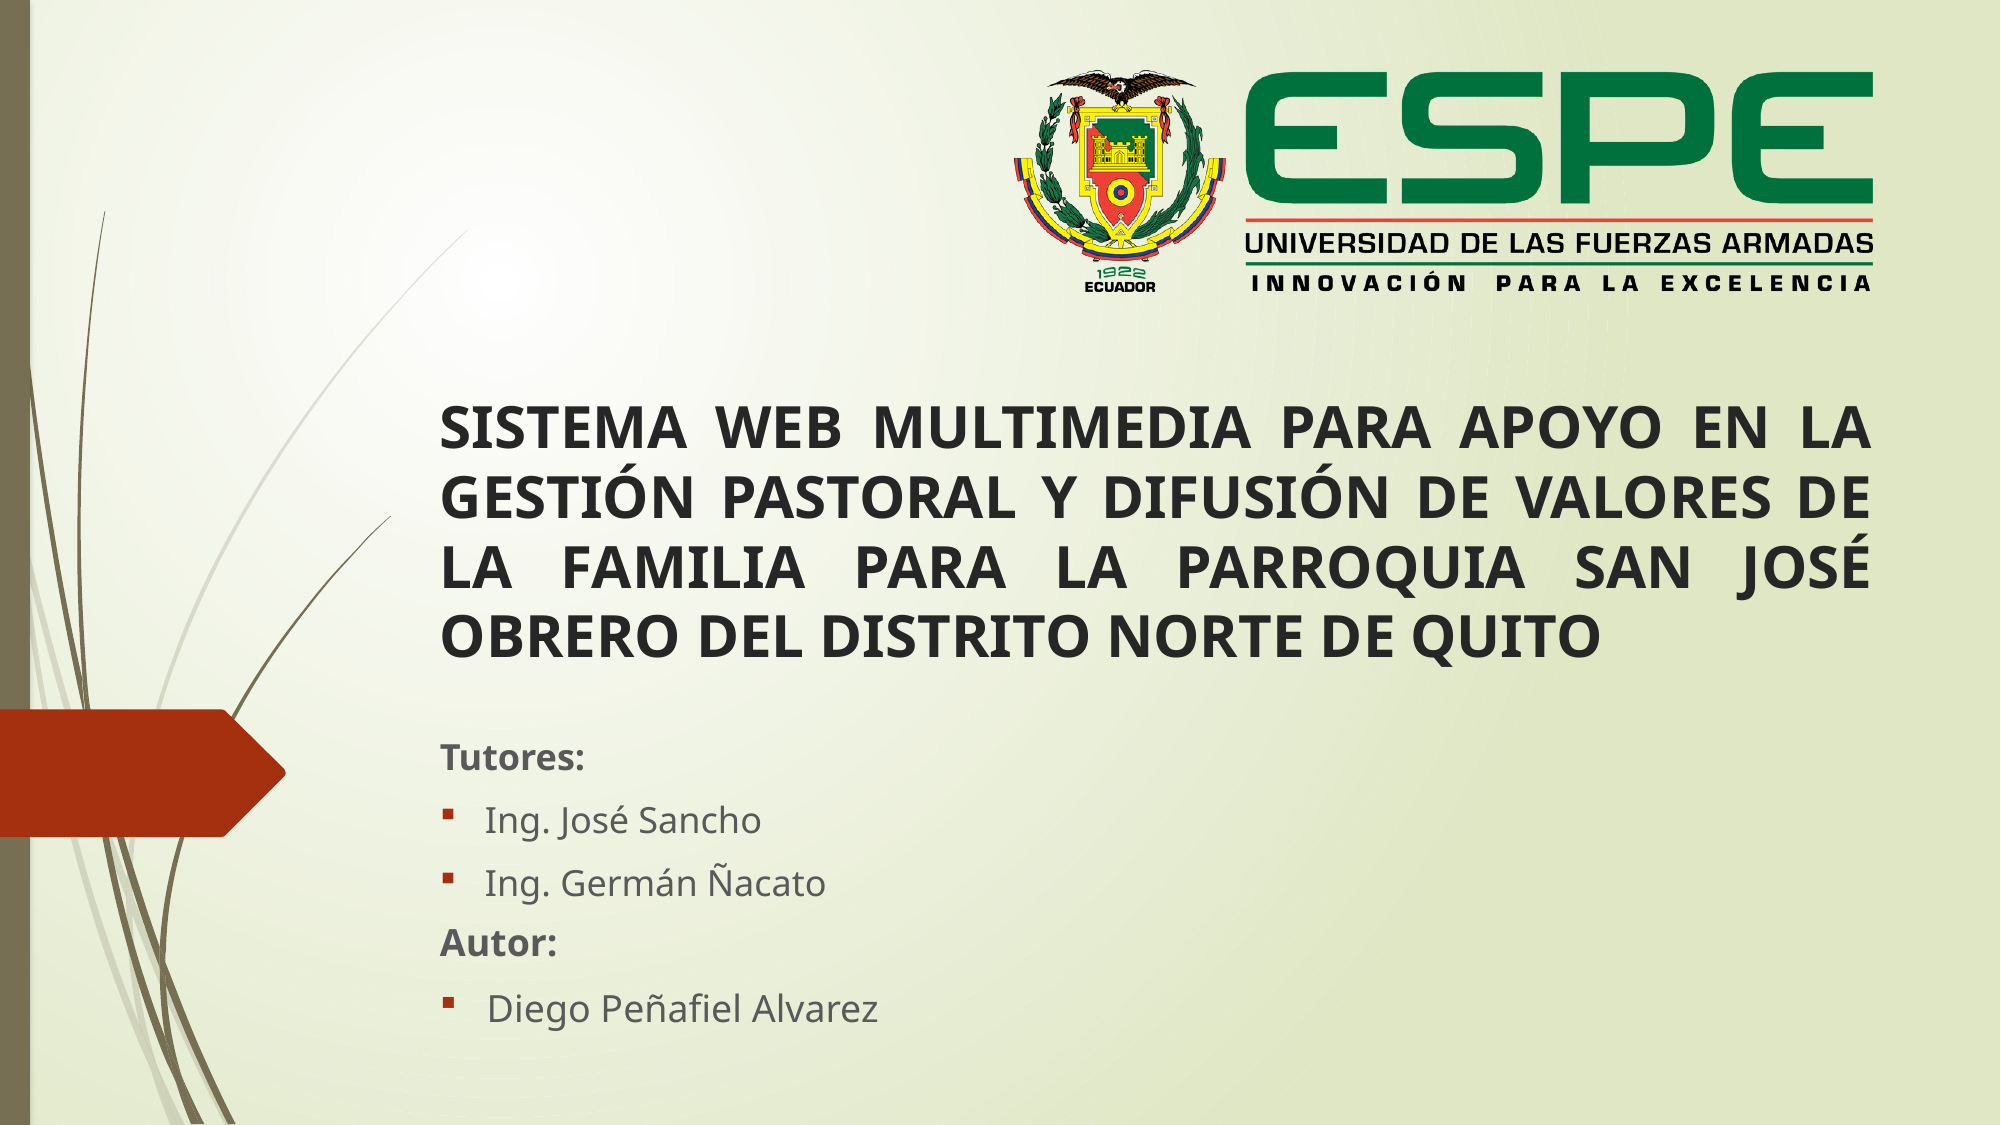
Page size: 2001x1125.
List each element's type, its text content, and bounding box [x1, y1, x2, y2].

picture [1014, 69, 1873, 292]
text_box Autor: Diego Peñafiel Alvarez [424, 911, 1888, 1050]
subtitle Tutores: Ing. José Sancho Ing. Germán Ñacato [424, 727, 1888, 911]
title SISTEMA WEB MULTIMEDIA PARA APOYO EN LA GESTIÓN PASTORAL Y DIFUSIÓN DE VALORES DE LA FAMILIA PARA LA PARROQUIA SAN JOSÉ OBRERO DEL DISTRITO NORTE DE QUITO [424, 305, 1888, 678]
